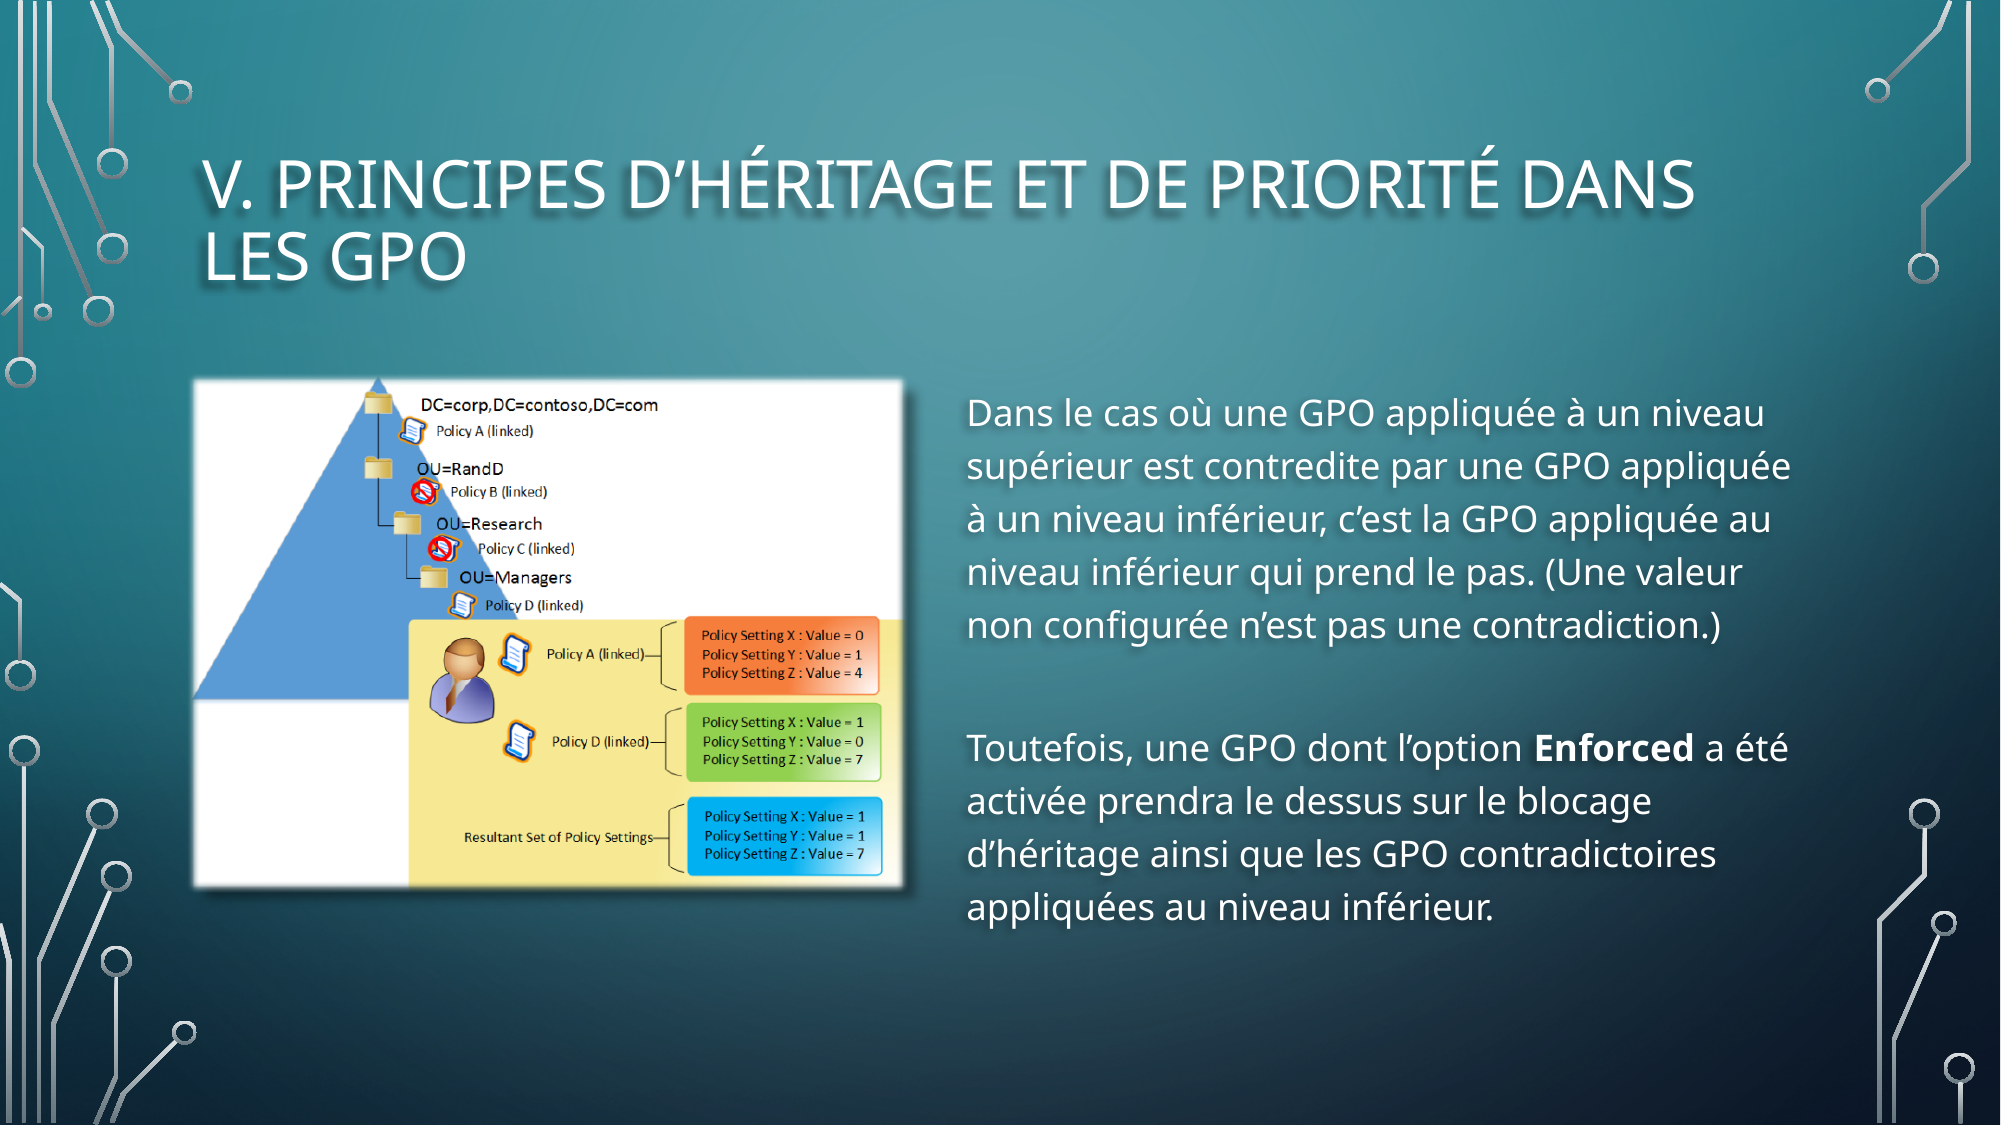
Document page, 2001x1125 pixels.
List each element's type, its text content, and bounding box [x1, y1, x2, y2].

title V. Principes d’héritage et de priorité dans les GPO [187, 101, 1813, 344]
picture [186, 373, 909, 893]
list Dans le cas où une GPO appliquée à un niveau supérieur est contredite par une GPO appliquée à un niveau inférieur, c’est la GPO appliquée au niveau inférieur qui prend le pas. (Une valeur non configurée n’est pas une contradiction.) Toutefois, une GPO dont l’option Enforced a été activée prendra le dessus sur le blocage d’héritage ainsi que les GPO contradictoires appliquées au niveau inférieur. [880, 373, 1813, 944]
